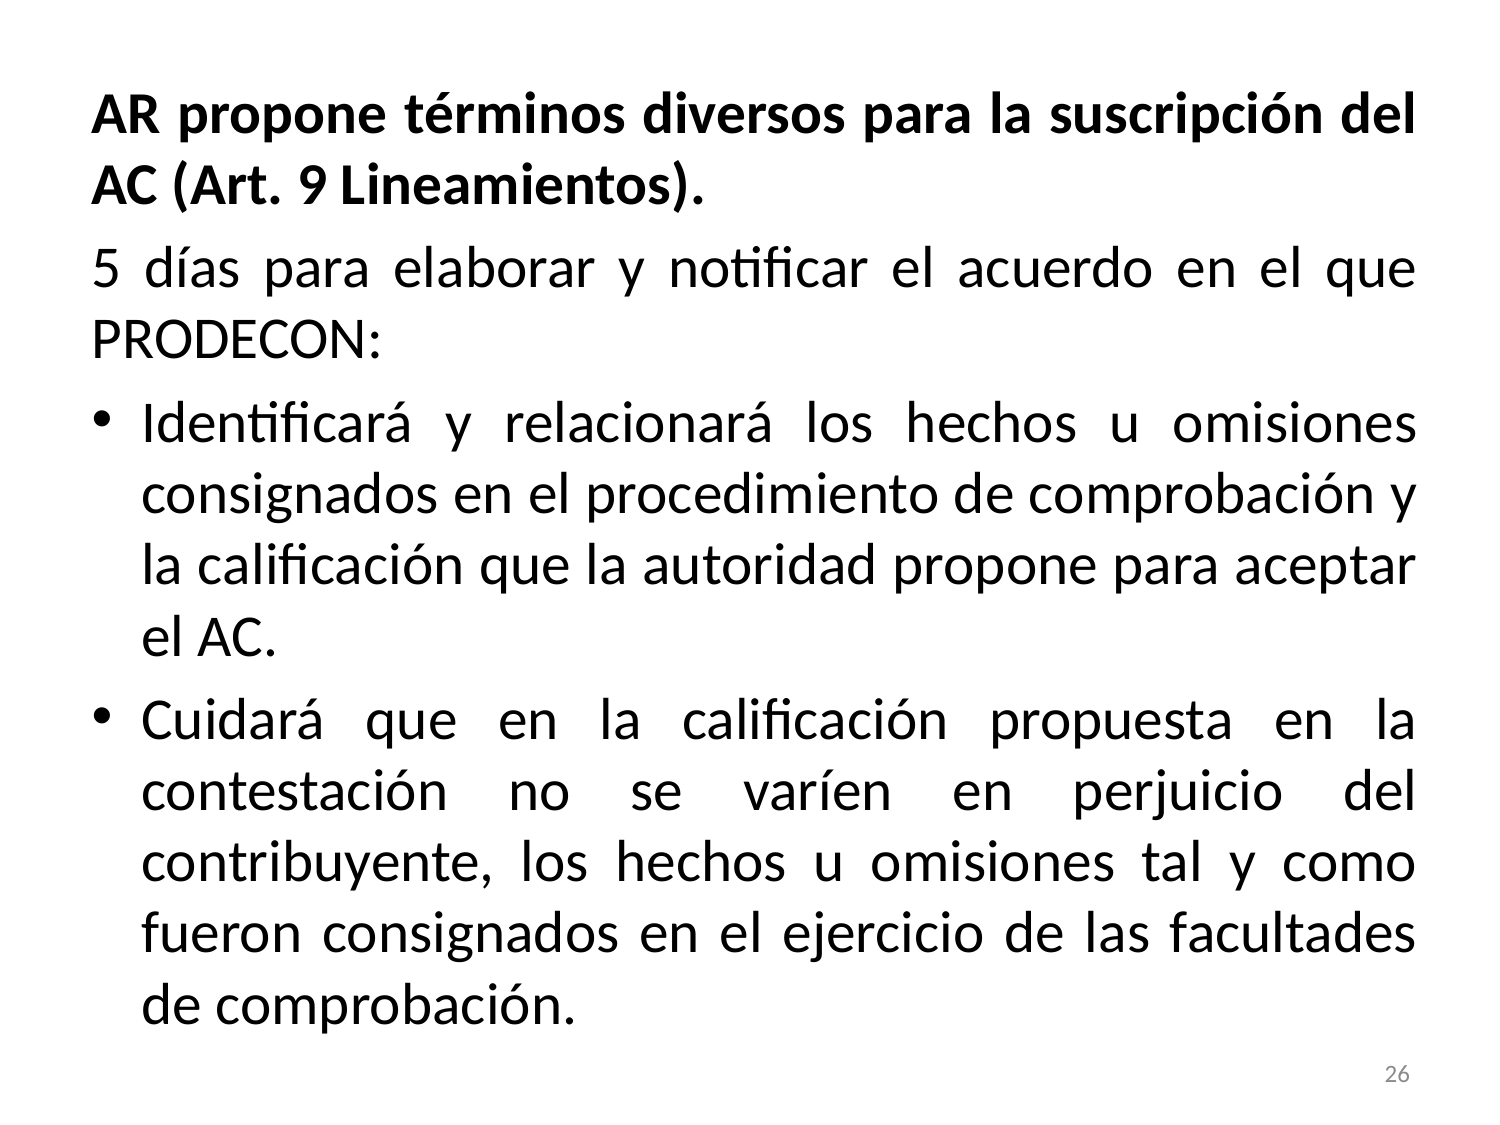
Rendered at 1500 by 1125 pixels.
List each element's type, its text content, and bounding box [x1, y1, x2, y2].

slide_number 26 [1074, 1042, 1425, 1103]
list AR propone términos diversos para la suscripción del AC (Art. 9 Lineamientos). 5 días para elaborar y notificar el acuerdo en el que PRODECON: Identificará y relacionará los hechos u omisiones consignados en el procedimiento de comprobación y la calificación que la autoridad propone para aceptar el AC. Cuidará que en la calificación propuesta en la contestación no se varíen en perjuicio del contribuyente, los hechos u omisiones tal y como fueron consignados en el ejercicio de las facultades de comprobación. [76, 66, 1436, 1047]
